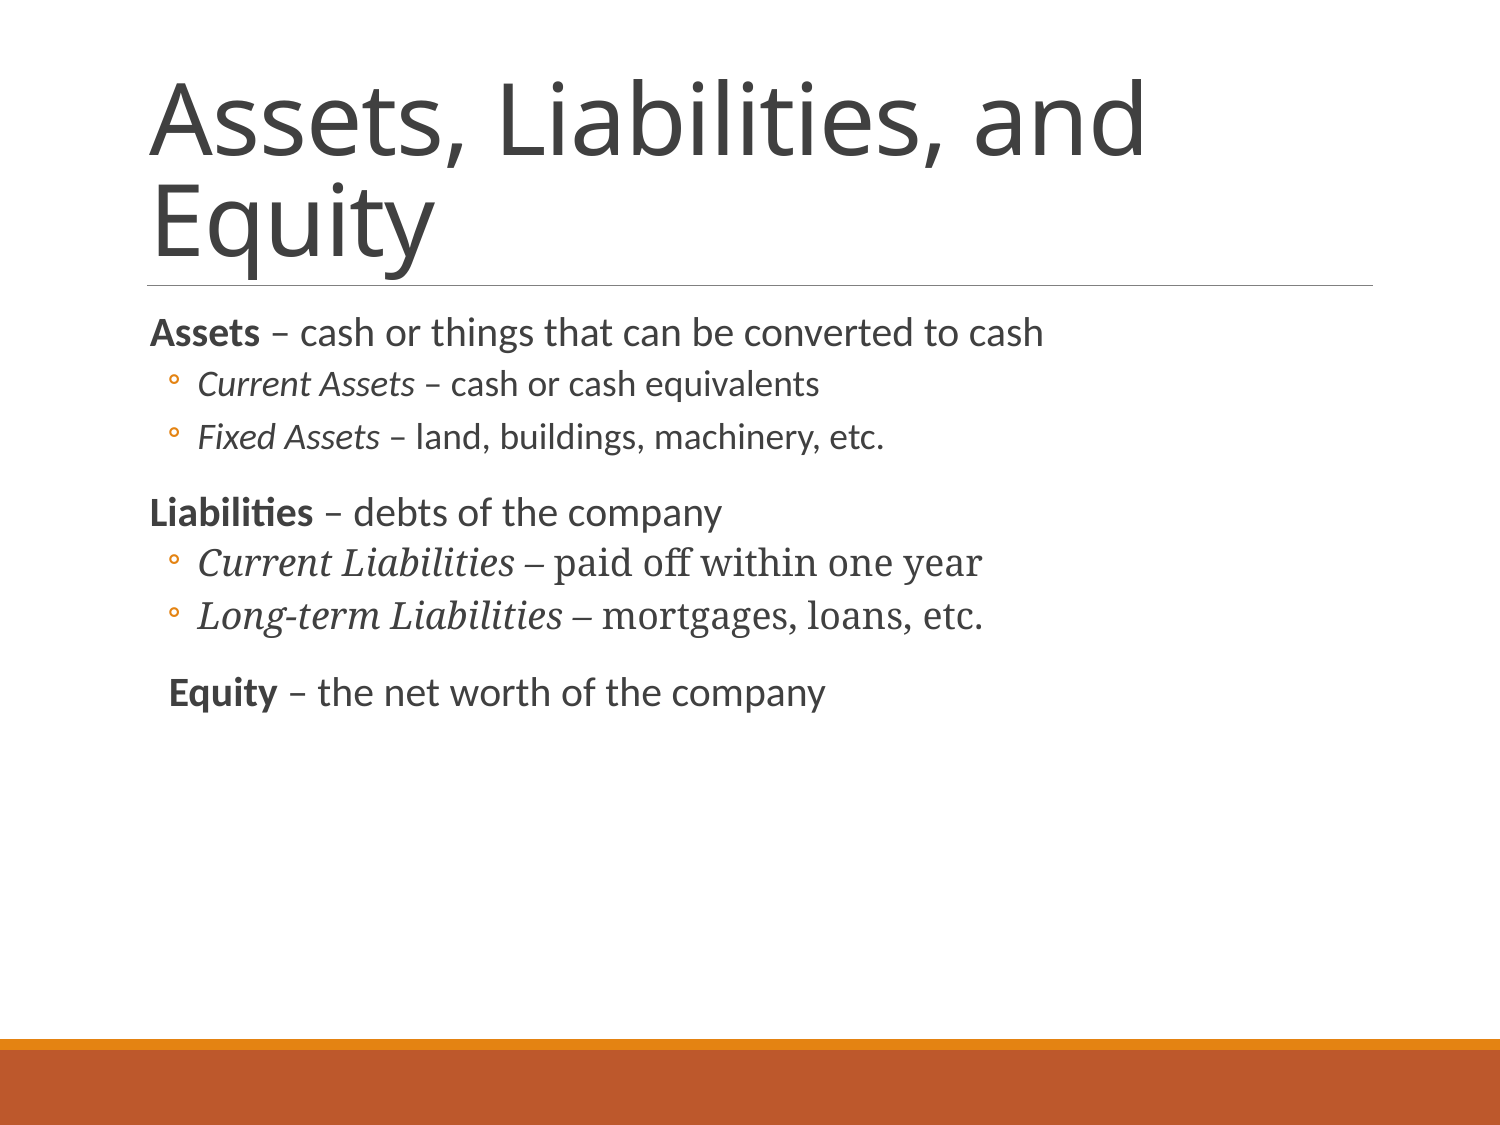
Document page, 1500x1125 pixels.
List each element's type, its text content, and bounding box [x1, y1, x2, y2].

title Assets, Liabilities, and Equity [134, 47, 1373, 285]
list Assets – cash or things that can be converted to cash Current Assets – cash or cash equivalents Fixed Assets – land, buildings, machinery, etc. Liabilities – debts of the company Current Liabilities – paid off within one year Long-term Liabilities – mortgages, loans, etc. Equity – the net worth of the company [134, 302, 1373, 963]
